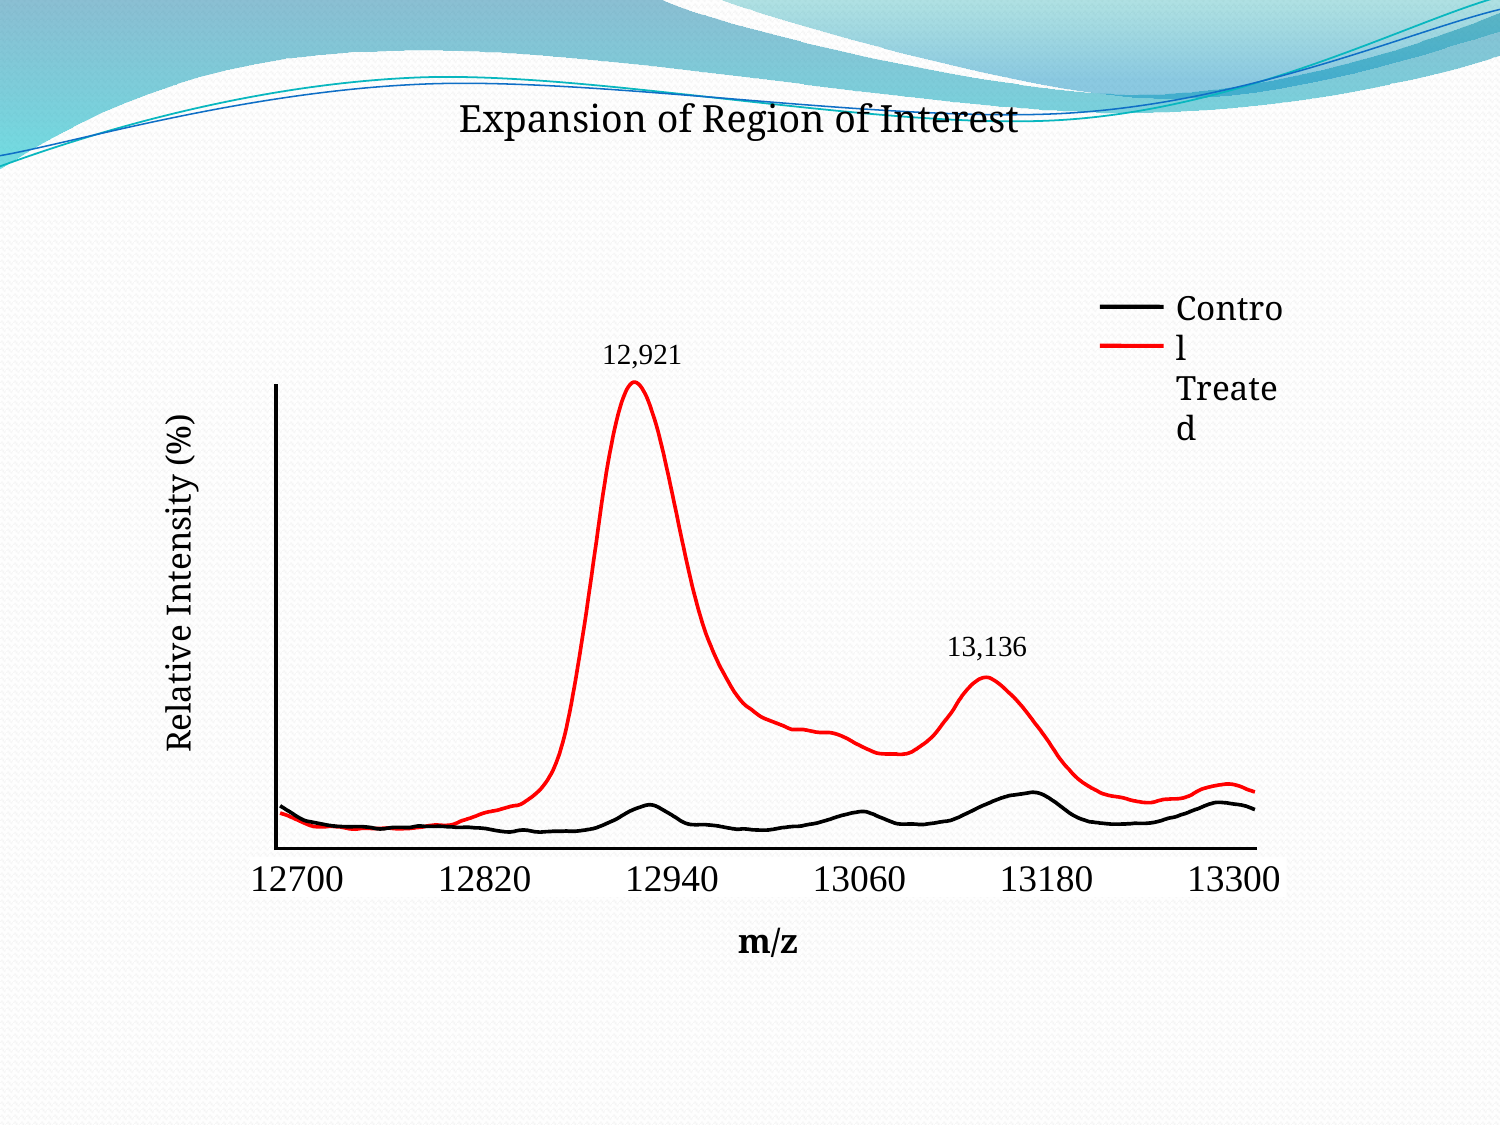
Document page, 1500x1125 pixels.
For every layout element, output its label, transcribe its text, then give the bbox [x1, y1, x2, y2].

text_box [1099, 287, 1293, 366]
picture [249, 337, 1287, 898]
text_box Relative Intensity (%) [150, 437, 221, 768]
text_box Expansion of Region of Interest [444, 87, 1034, 148]
text_box m/z [723, 912, 813, 968]
